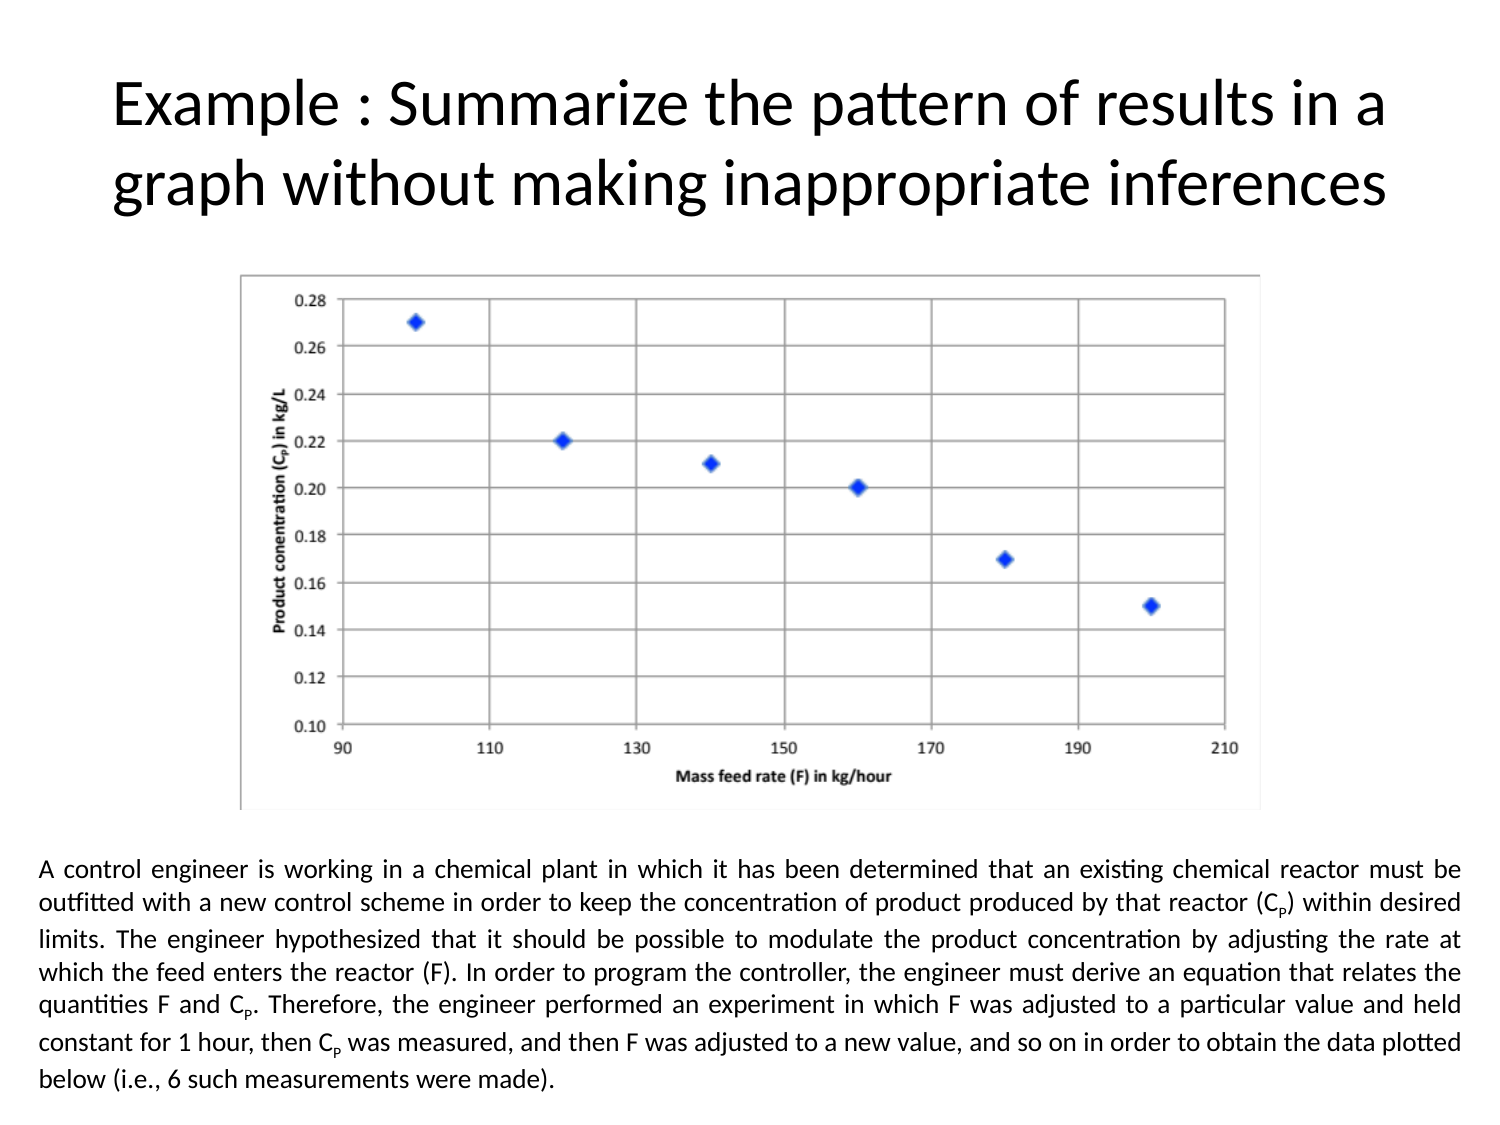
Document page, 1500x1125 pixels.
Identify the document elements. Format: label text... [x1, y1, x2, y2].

text_box A control engineer is working in a chemical plant in which it has been determined that an existing chemical reactor must be outfitted with a new control scheme in order to keep the concentration of product produced by that reactor (CP) within desired limits. The engineer hypothesized that it should be possible to modulate the product concentration by adjusting the rate at which the feed enters the reactor (F). In order to program the controller, the engineer must derive an equation that relates the quantities F and CP. Therefore, the engineer performed an experiment in which F was adjusted to a particular value and held constant for 1 hour, then CP was measured, and then F was adjusted to a new value, and so on in order to obtain the data plotted below (i.e., 6 such measurements were made). [23, 843, 1477, 1102]
title Example : Summarize the pattern of results in a graph without making inappropriate inferences [75, 45, 1425, 233]
picture [239, 274, 1261, 810]
